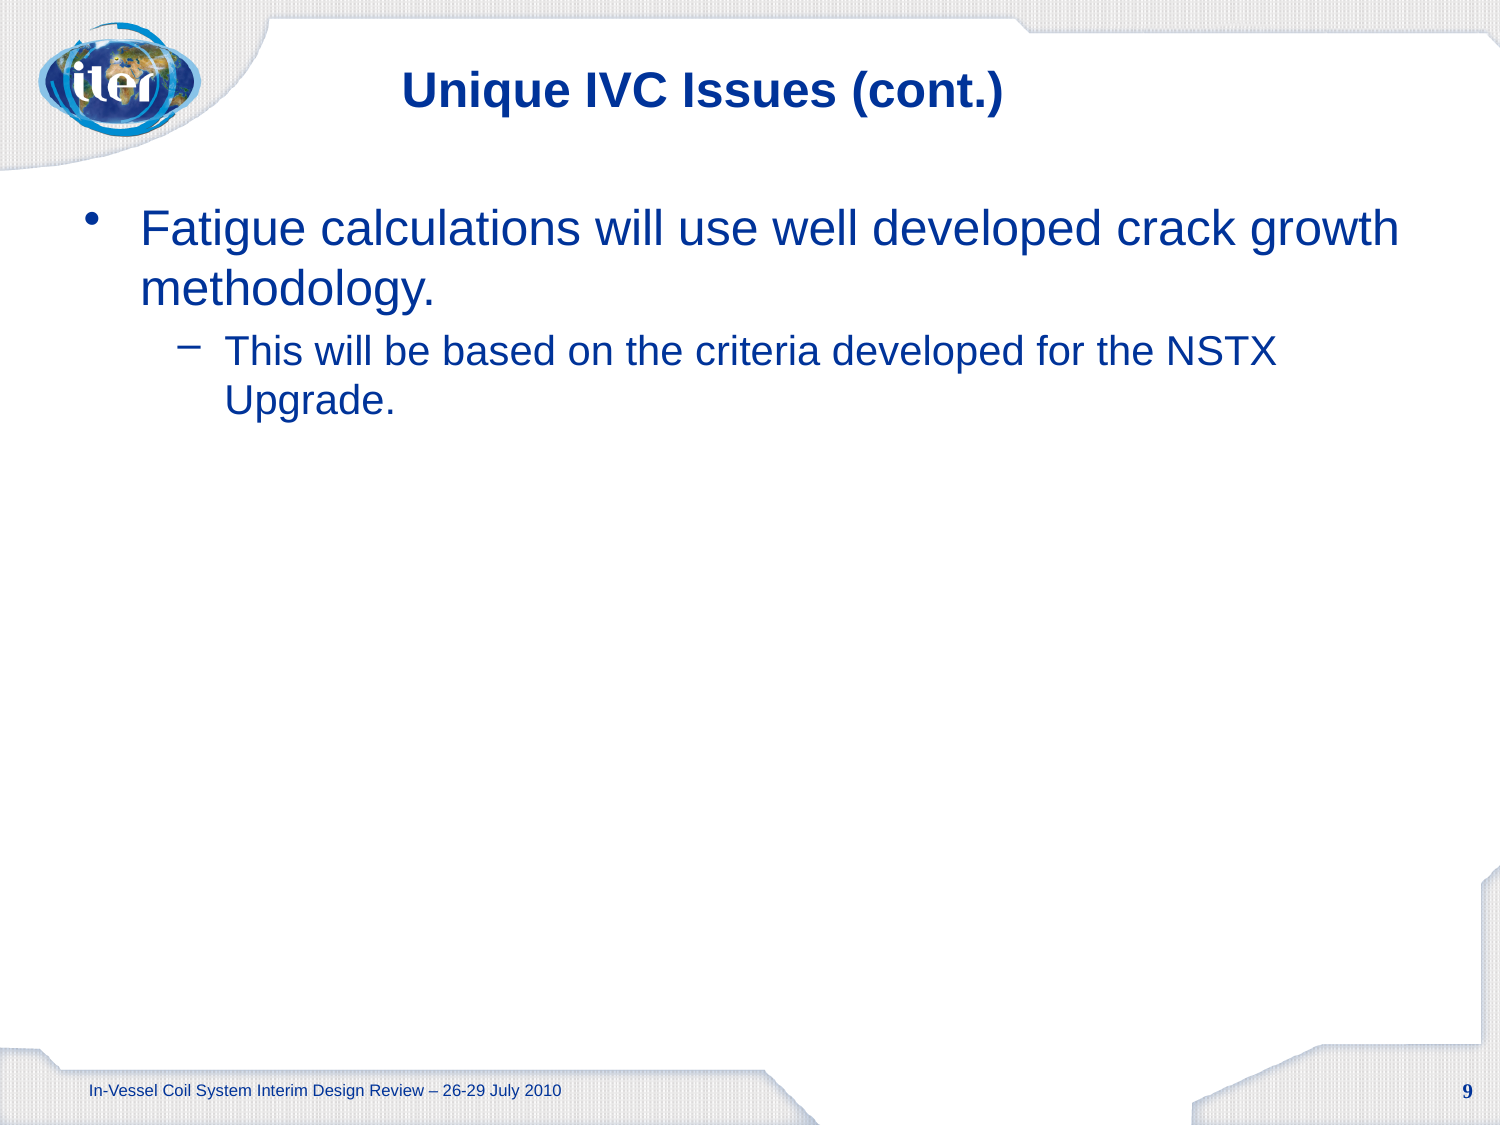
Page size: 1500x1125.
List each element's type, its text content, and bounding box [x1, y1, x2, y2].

footer In-Vessel Coil System Interim Design Review – 26-29 July 2010 [73, 1071, 746, 1104]
title Unique IVC Issues (cont.) [274, 49, 1132, 126]
list Fatigue calculations will use well developed crack growth methodology. This will be based on the criteria developed for the NSTX Upgrade. [68, 187, 1432, 1038]
slide_number 9 [1364, 1070, 1489, 1125]
picture [0, 0, 1500, 1125]
